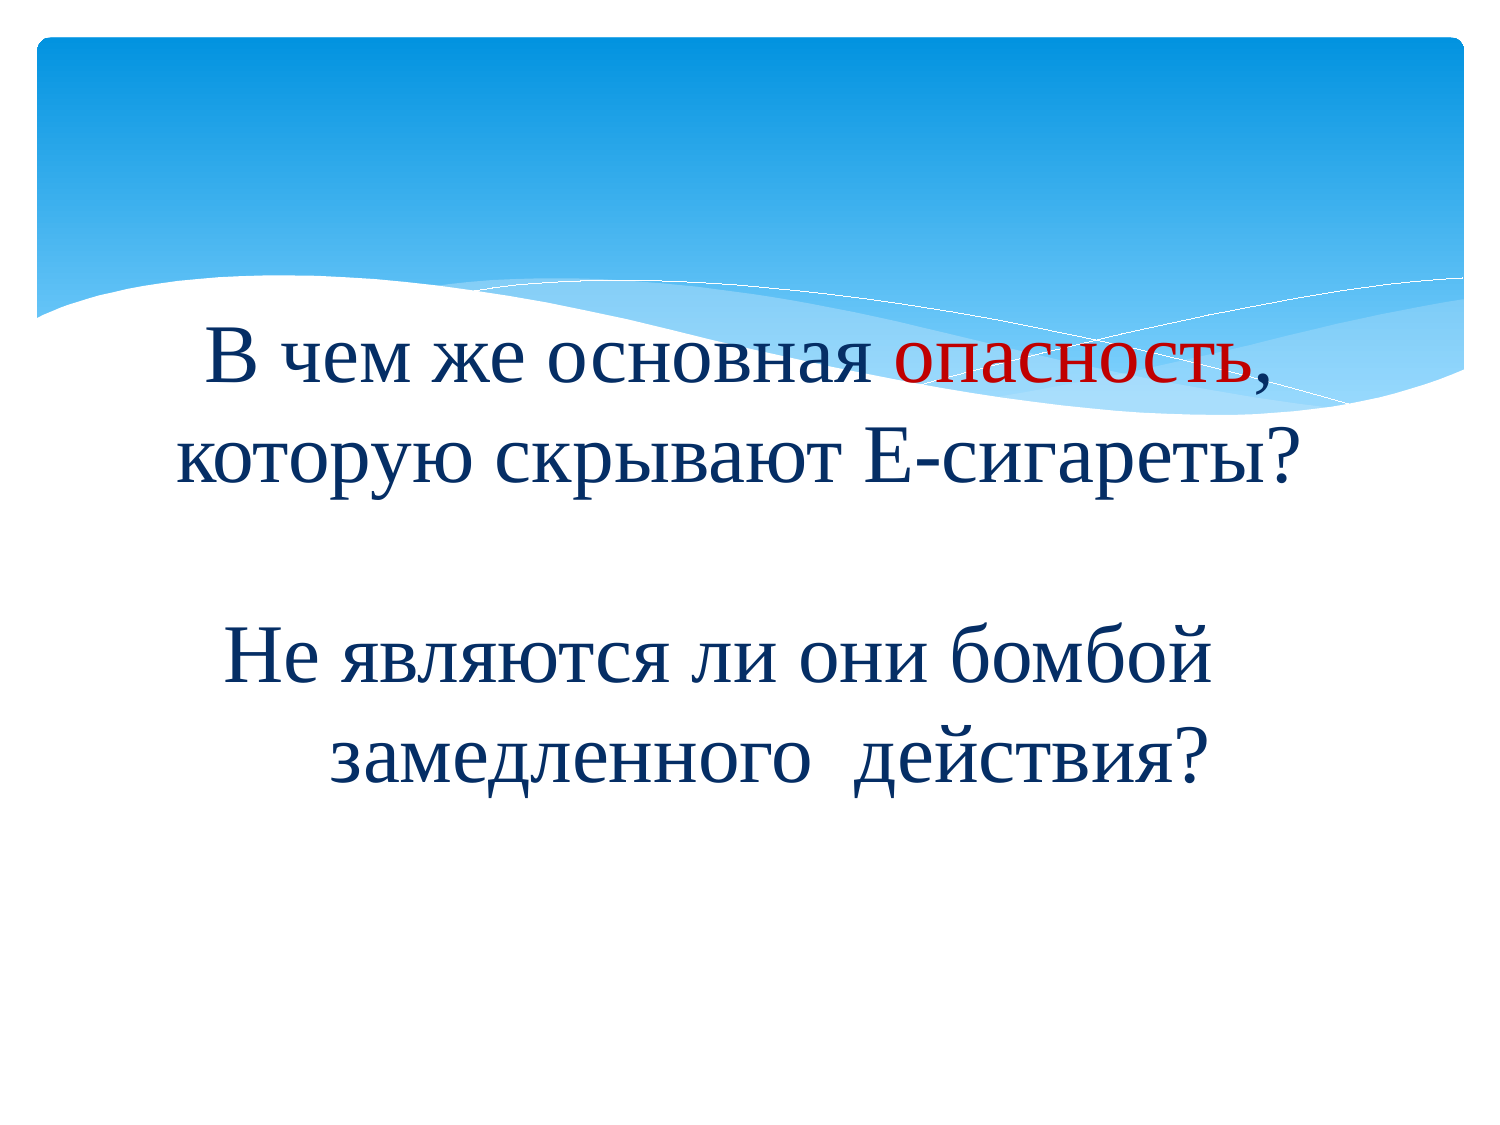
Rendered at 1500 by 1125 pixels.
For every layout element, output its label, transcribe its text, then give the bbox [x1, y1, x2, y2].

title В чем же основная опасность, которую скрывают Е-сигареты? Не являются ли они бомбой замедленного действия? скрывают Е-сигареты? Не являются ли они бомбой замедленного действия? [75, 219, 1425, 988]
